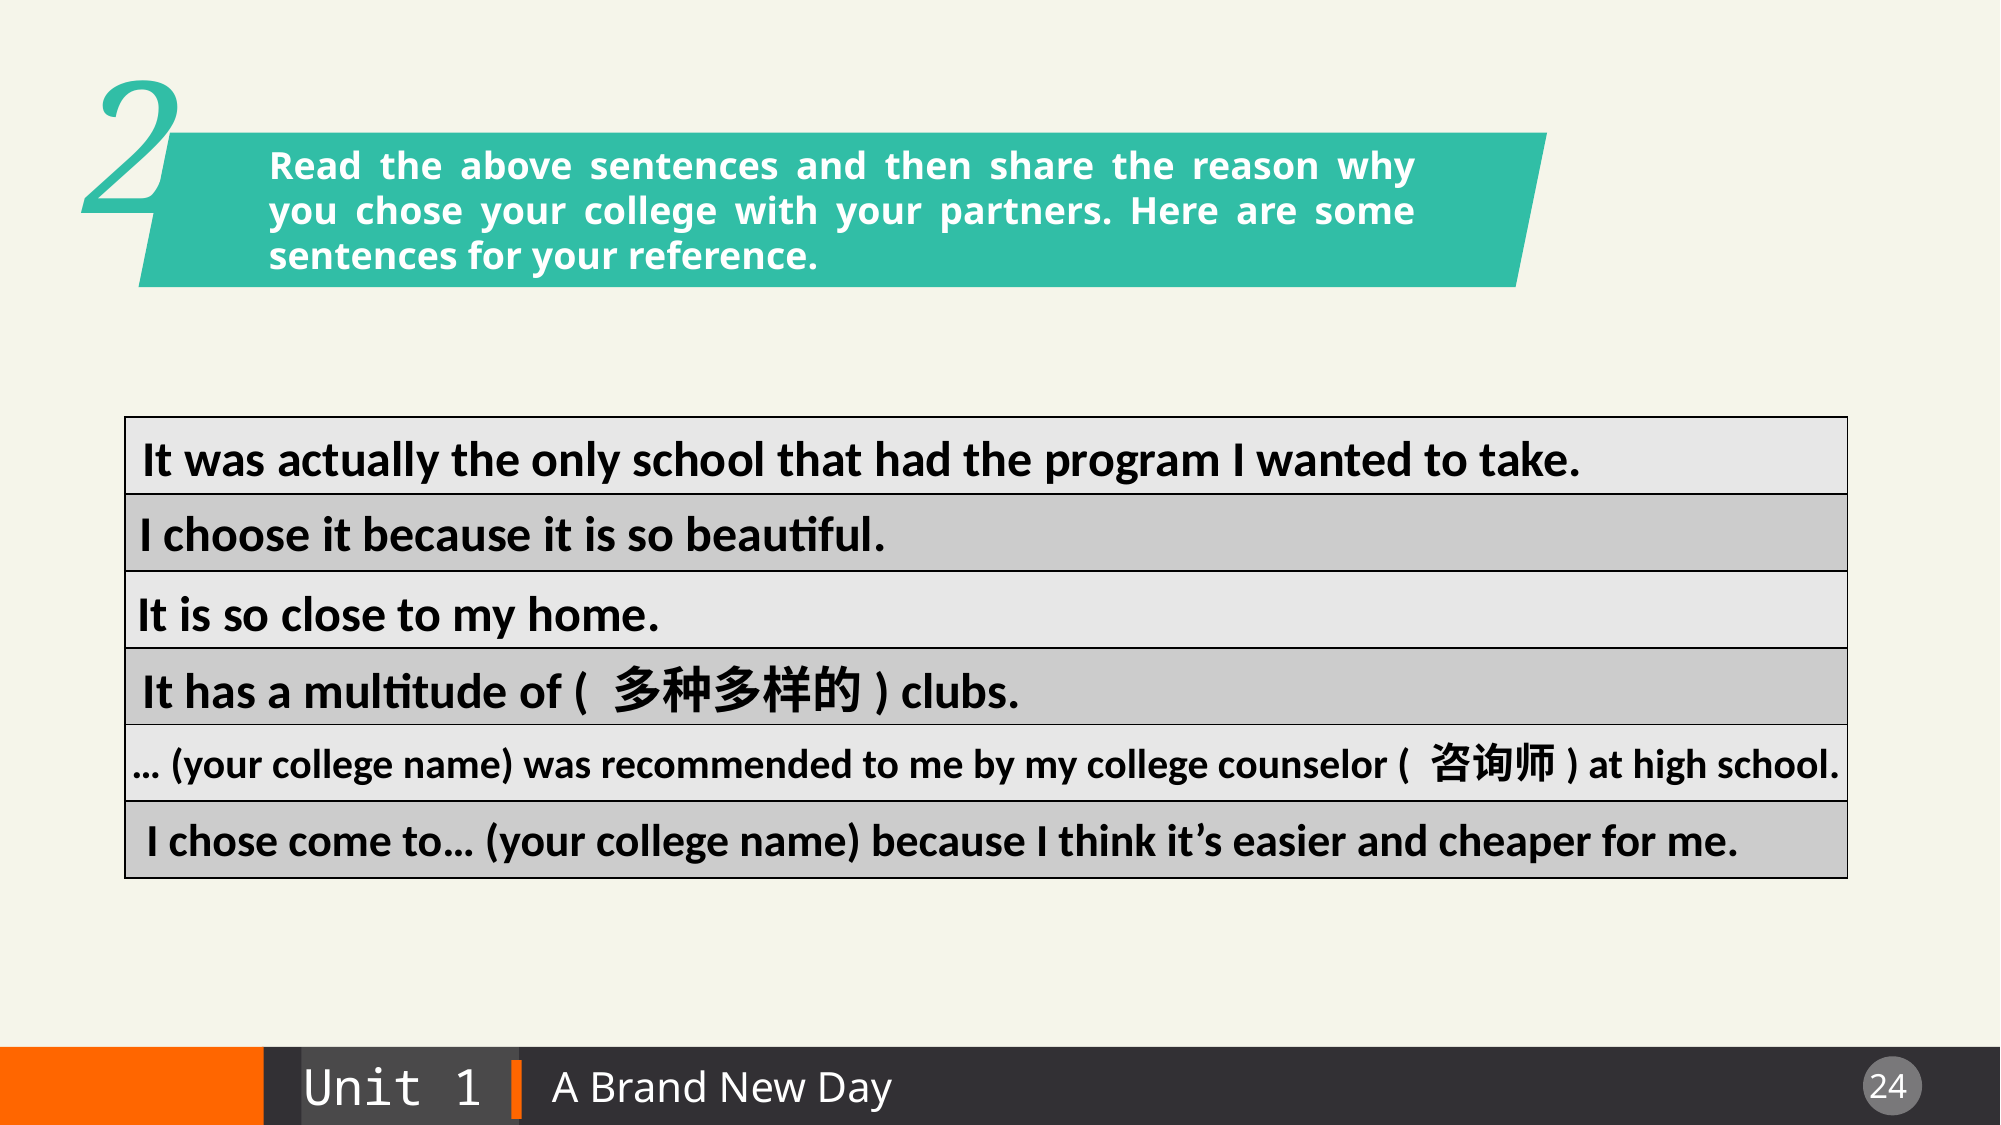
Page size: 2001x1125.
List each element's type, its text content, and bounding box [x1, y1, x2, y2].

text_box … (your college name) was recommended to me by my college counselor ( 咨询师) at high school. [116, 729, 1856, 795]
table_cell [126, 795, 1847, 800]
table_cell [676, 649, 1847, 724]
table_cell [126, 495, 1847, 570]
table_header [1598, 418, 1847, 493]
text_box I chose come to… (your college name) because I think it’s easier and cheaper for me. [131, 803, 1756, 873]
table_cell [126, 802, 1847, 877]
text_box 2 [35, 42, 236, 239]
text_box I choose it because it is so beautiful. [124, 493, 902, 569]
text_box It was actually the only school that had the program I wanted to take. [127, 418, 1598, 494]
table_cell [126, 572, 1847, 647]
text_box Read the above sentences and then share the reason why you chose your college with your partners. Here are some sentences for your reference. [138, 132, 1548, 288]
text_box It is so close to my home. [123, 574, 676, 650]
text_box It has a multitude of ( 多种多样的) clubs. [128, 650, 1036, 726]
table_cell [126, 725, 1847, 729]
